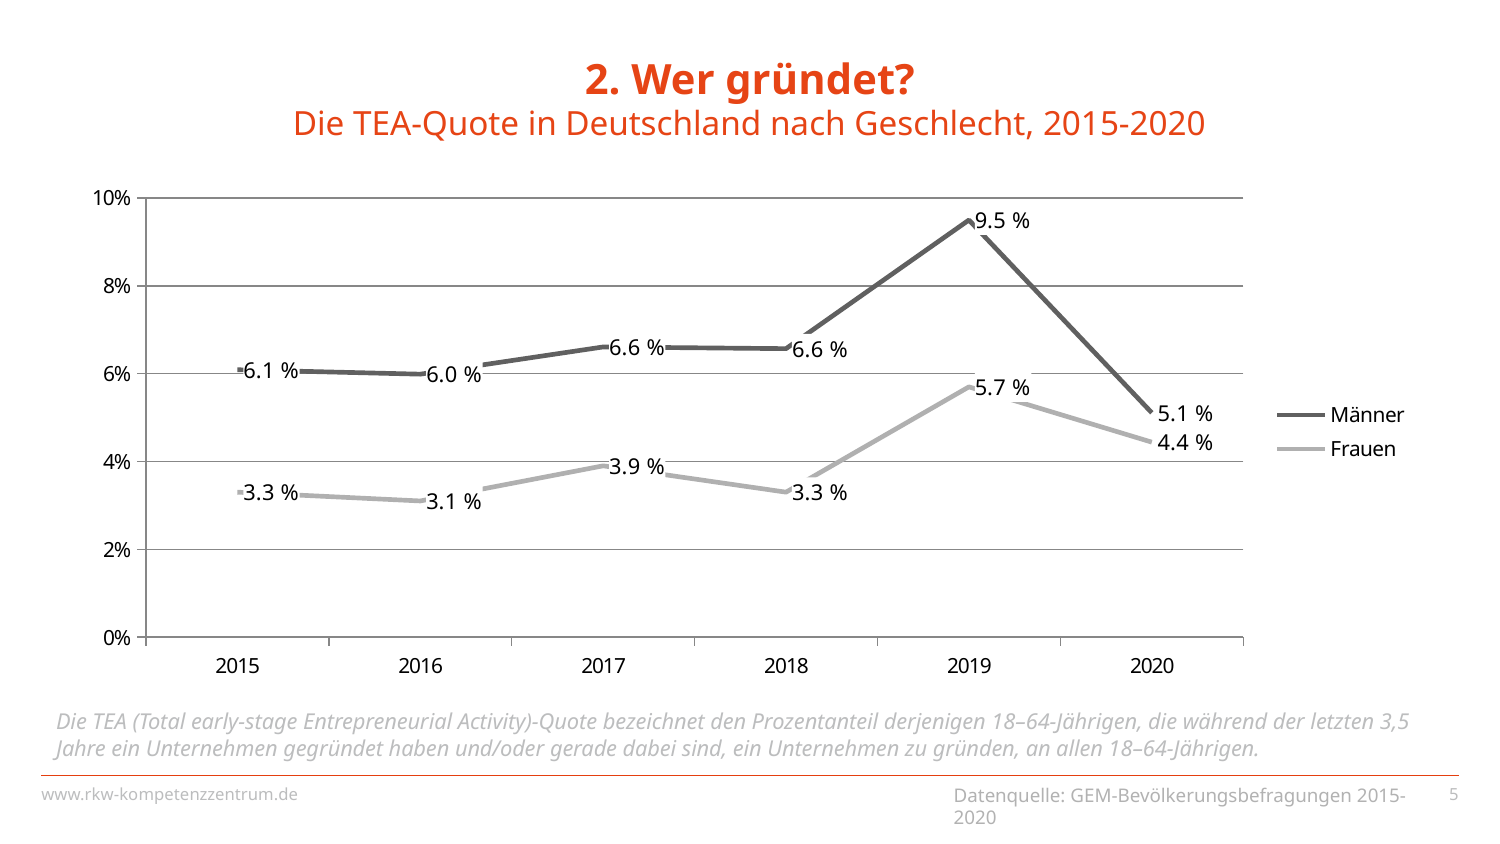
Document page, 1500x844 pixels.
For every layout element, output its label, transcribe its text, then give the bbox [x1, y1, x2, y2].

text_box Datenquelle: GEM-Bevölkerungsbefragungen 2015-2020 [938, 776, 1447, 836]
chart [64, 173, 1424, 691]
title 2. Wer gründet? Die TEA-Quote in Deutschland nach Geschlecht, 2015-2020 [41, 31, 1459, 164]
text_box Die TEA (Total early-stage Entrepreneurial Activity)-Quote bezeichnet den Prozentanteil derjenigen 18–64-Jährigen, die während der letzten 3,5 Jahre ein Unternehmen gegründet haben und/oder gerade dabei sind, ein Unternehmen zu gründen, an allen 18–64-Jährigen. [41, 610, 1447, 768]
